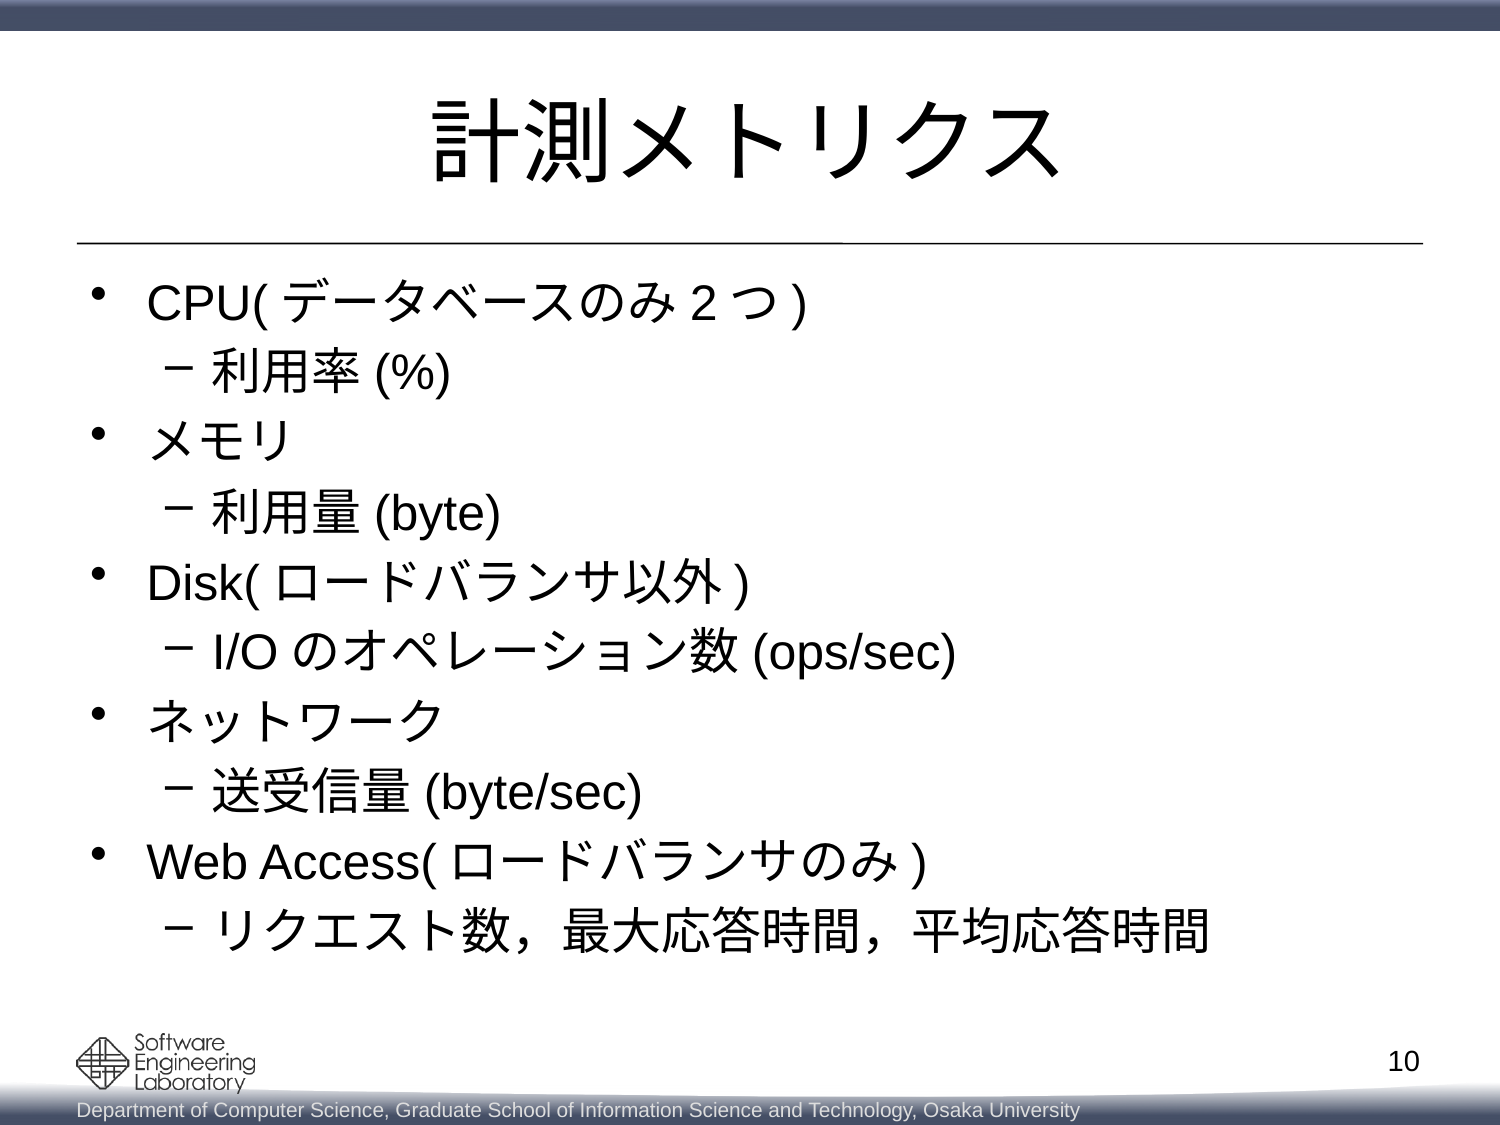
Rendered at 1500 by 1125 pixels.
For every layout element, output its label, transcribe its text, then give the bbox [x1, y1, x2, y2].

title 計測メトリクス [74, 44, 1424, 233]
slide_number 10 [1246, 1034, 1436, 1083]
picture [0, 0, 1500, 31]
list CPU(データベースのみ2つ) 利用率(%) メモリ 利用量(byte) Disk(ロードバランサ以外) I/Oのオペレーション数(ops/sec) ネットワーク 送受信量(byte/sec) Web Access(ロードバランサのみ) リクエスト数，最大応答時間，平均応答時間 [74, 262, 1426, 1006]
picture [0, 1033, 1500, 1125]
